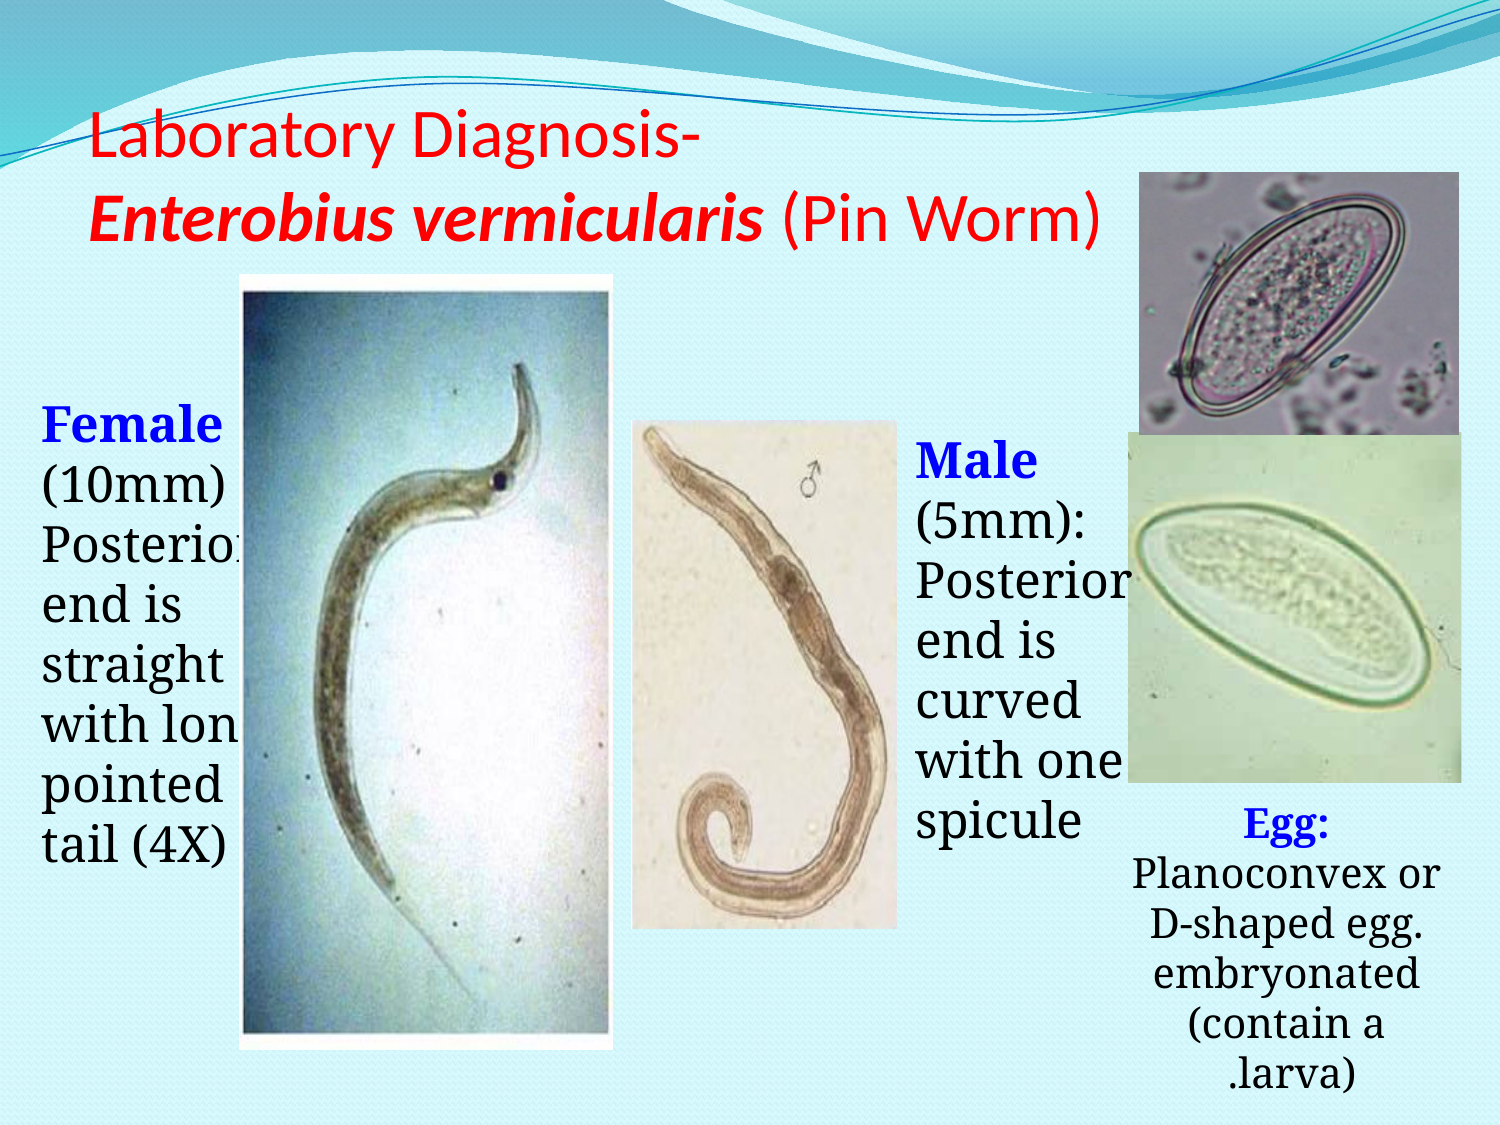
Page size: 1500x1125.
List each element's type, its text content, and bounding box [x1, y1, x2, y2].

picture [631, 420, 898, 929]
picture [1139, 172, 1459, 435]
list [1127, 432, 1462, 783]
text_box Egg: Planoconvex or D-shaped egg. embryonated (contain a larva). [1111, 789, 1462, 1104]
text_box Female (10mm) Posterior end is straight with long pointed tail (4X) [26, 385, 232, 966]
picture [239, 274, 613, 1051]
title Laboratory Diagnosis- Enterobius vermicularis (Pin Worm) [88, 0, 1105, 340]
text_box Male (5mm): Posterior end is curved with one spicule [900, 420, 1132, 941]
